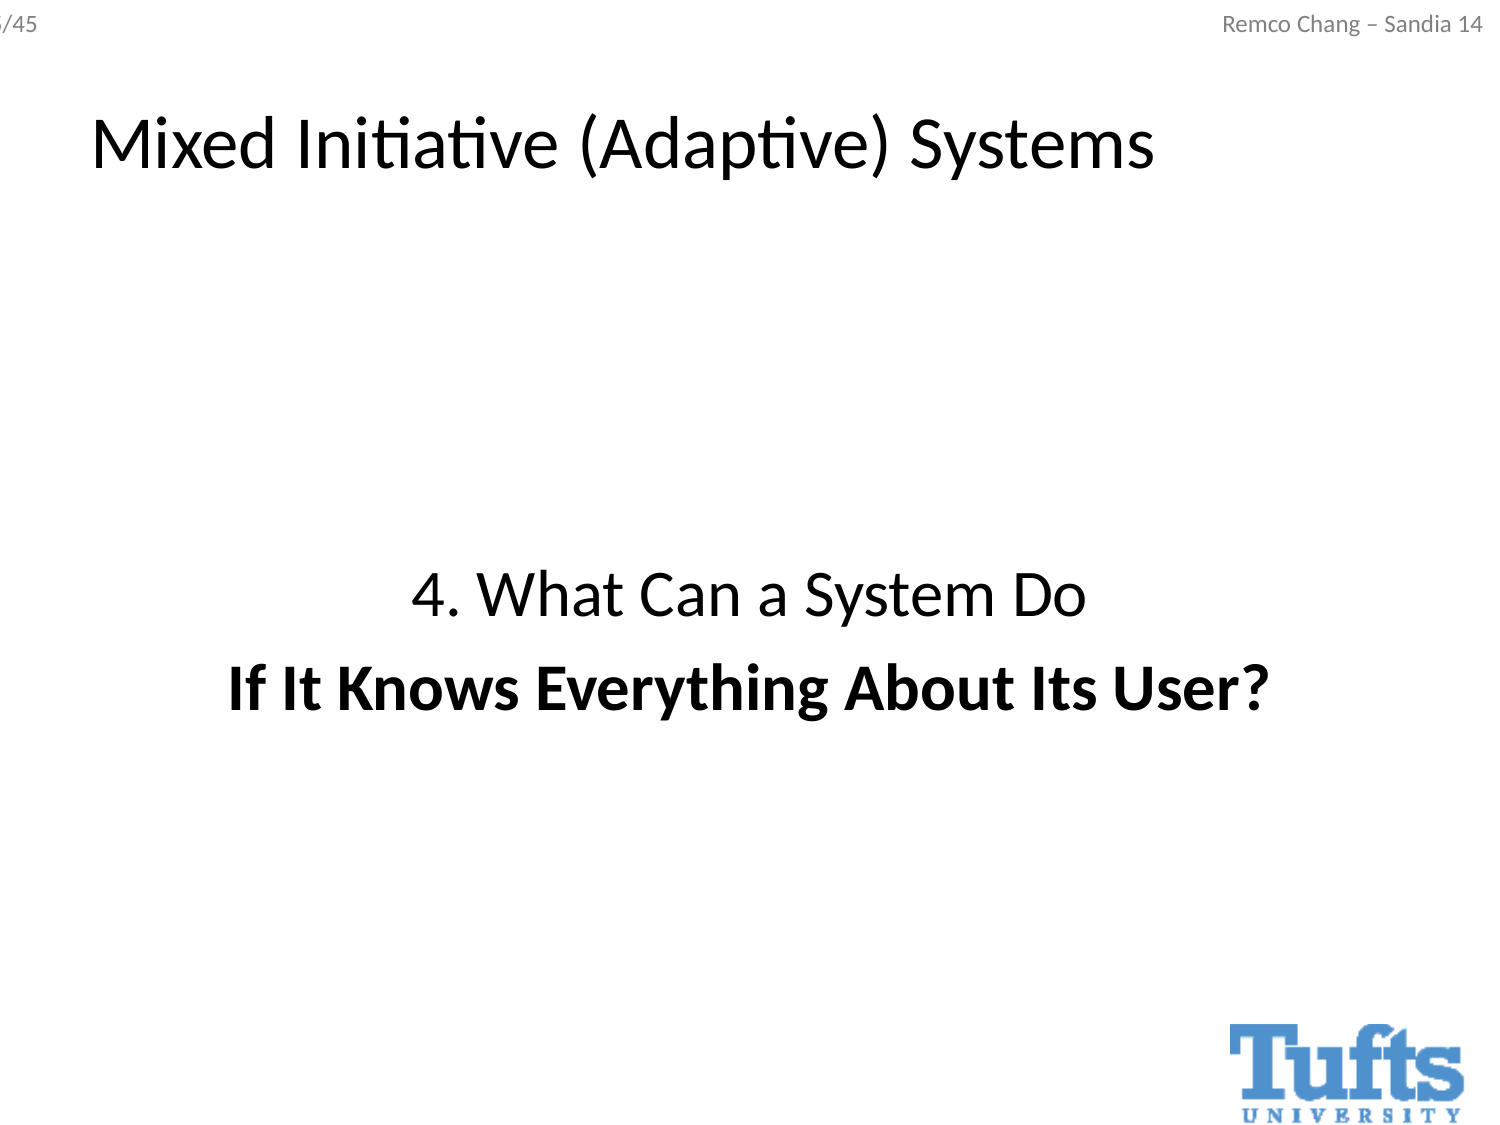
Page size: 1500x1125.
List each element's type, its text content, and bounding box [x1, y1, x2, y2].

title Mixed Initiative (Adaptive) Systems [75, 45, 1425, 233]
picture [1230, 1024, 1500, 1125]
list 4. What Can a System Do If It Knows Everything About Its User? [75, 262, 1425, 1005]
